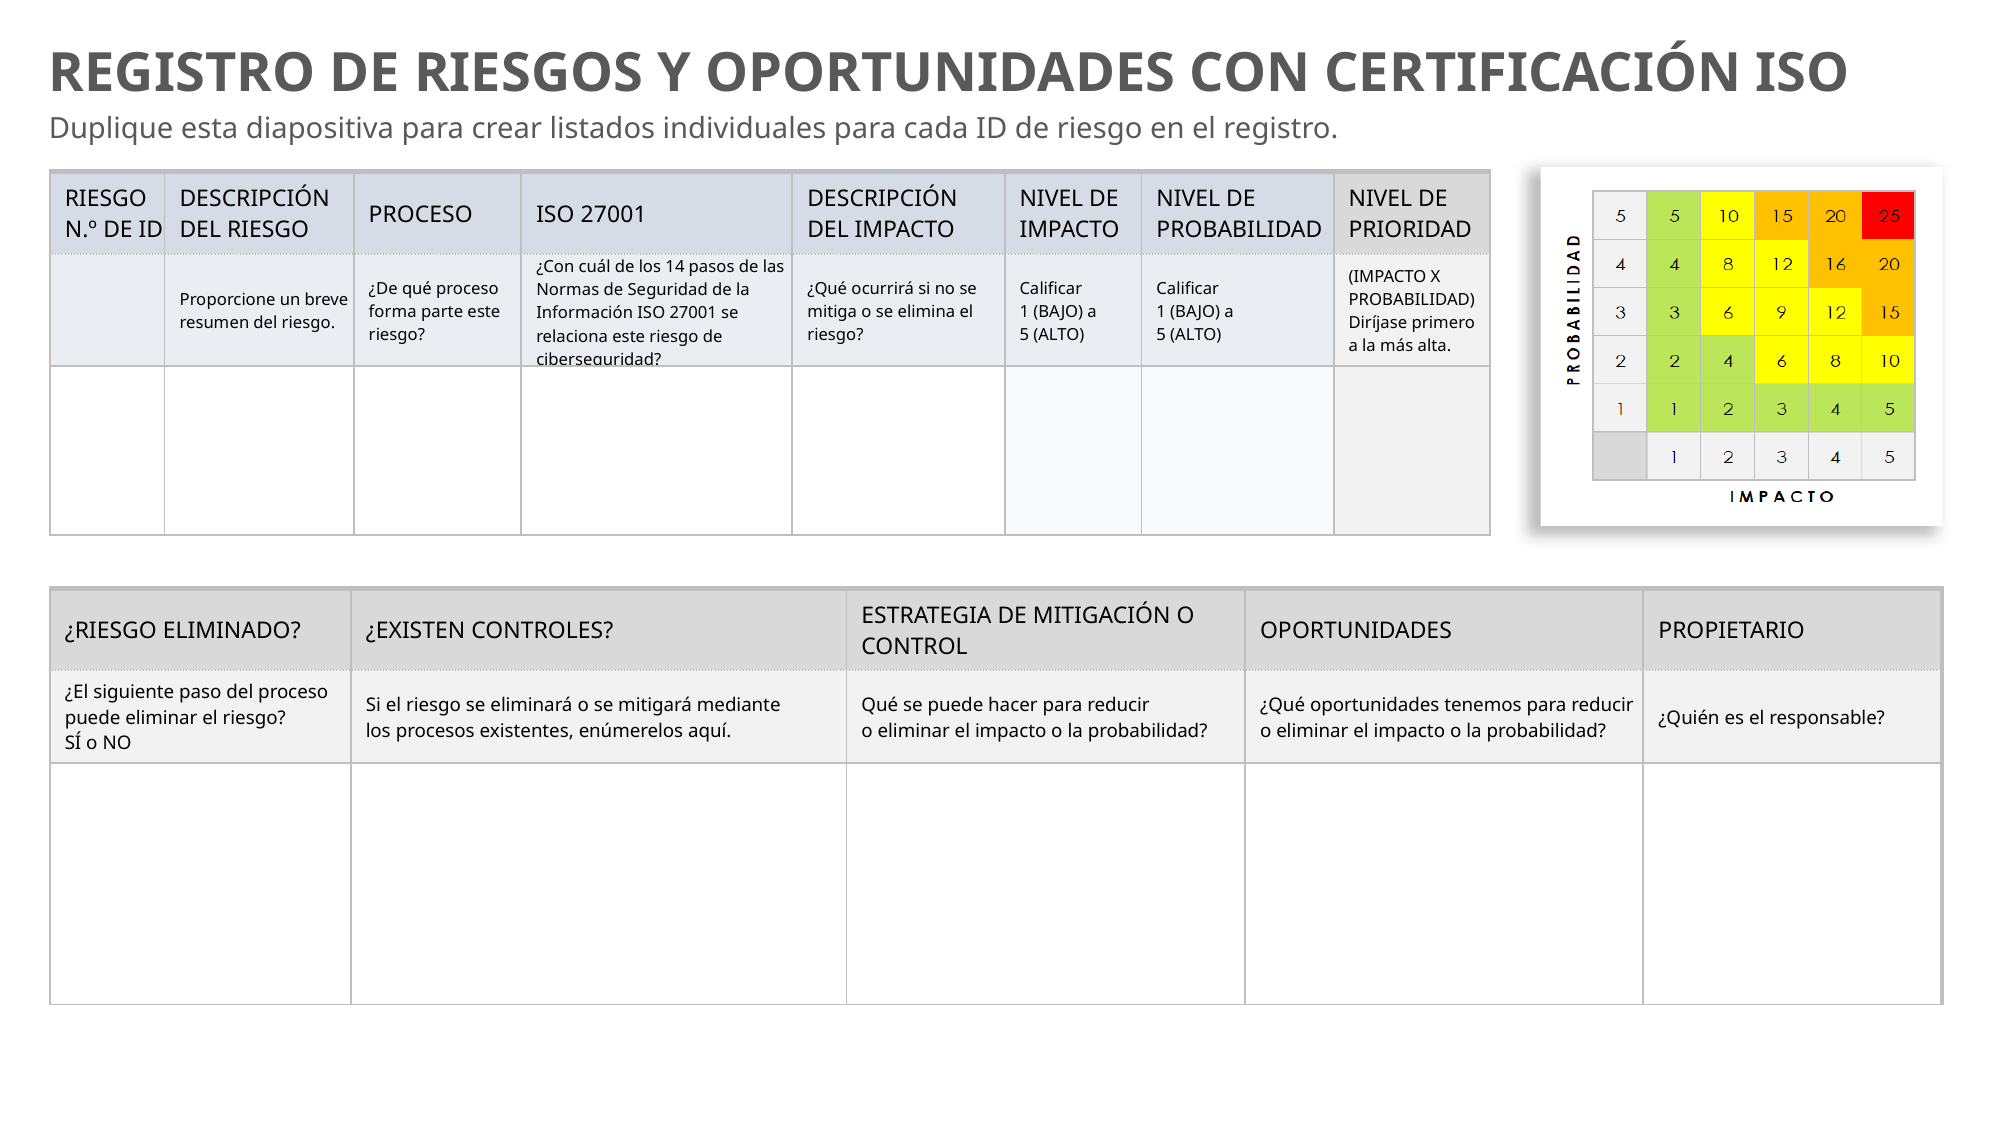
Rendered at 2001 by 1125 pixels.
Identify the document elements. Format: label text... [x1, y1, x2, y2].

text_box REGISTRO DE RIESGOS Y OPORTUNIDADES CON CERTIFICACIÓN ISO [34, 30, 1876, 110]
table_cell [847, 764, 1244, 1004]
table_cell ¿Quién es el responsable? [1644, 670, 1940, 762]
table_cell Proporcione un breve resumen del riesgo. [165, 254, 353, 365]
table_cell [51, 367, 164, 534]
table_cell [355, 367, 520, 534]
table_header PROPIETARIO [1644, 591, 1940, 670]
table_cell [165, 367, 353, 534]
table_cell ¿De qué proceso forma parte este riesgo? [355, 254, 520, 365]
table_cell ¿Qué oportunidades tenemos para reducir o eliminar el impacto o la probabilidad? [1246, 670, 1642, 762]
table_header DESCRIPCIÓN DEL RIESGO [165, 174, 353, 254]
table_cell [1006, 367, 1141, 534]
table_cell ¿Con cuál de los 14 pasos de las Normas de Seguridad de la Información ISO 27001 se relaciona este riesgo de ciberseguridad? [522, 254, 791, 365]
table_cell [51, 254, 164, 365]
table_header OPORTUNIDADES [1246, 591, 1642, 670]
table_header NIVEL DE IMPACTO [1006, 174, 1141, 254]
table_header ISO 27001 [522, 174, 791, 254]
table_cell Calificar 1 (BAJO) a 5 (ALTO) [1006, 254, 1141, 365]
table_cell (IMPACTO X PROBABILIDAD) Diríjase primero a la más alta. [1335, 254, 1489, 365]
table_header NIVEL DE PROBABILIDAD [1142, 174, 1333, 254]
table_cell [522, 367, 791, 534]
table_header DESCRIPCIÓN DEL IMPACTO [793, 174, 1004, 254]
text_box Duplique esta diapositiva para crear listados individuales para cada ID de riesgo en el registro. [34, 101, 1554, 152]
table_cell [352, 764, 846, 1004]
table_header RIESGO N.º DE ID [51, 174, 164, 254]
table_header PROCESO [355, 174, 520, 254]
table_cell [793, 367, 1004, 534]
table_cell Qué se puede hacer para reducir o eliminar el impacto o la probabilidad? [847, 670, 1244, 762]
table_header ESTRATEGIA DE MITIGACIÓN O CONTROL [847, 591, 1244, 670]
table_cell ¿Qué ocurrirá si no se mitiga o se elimina el riesgo? [793, 254, 1004, 365]
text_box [1540, 166, 1943, 526]
table_header ¿RIESGO ELIMINADO? [51, 591, 350, 670]
table_cell [1644, 764, 1940, 1004]
table_cell [51, 764, 350, 1004]
table_cell [1142, 367, 1333, 534]
table_cell Si el riesgo se eliminará o se mitigará mediante los procesos existentes, enúmerelos aquí. [352, 670, 846, 762]
table_cell [1335, 367, 1489, 534]
table_cell [1246, 764, 1642, 1004]
table_header NIVEL DE PRIORIDAD [1335, 174, 1489, 254]
table_cell Calificar 1 (BAJO) a 5 (ALTO) [1142, 254, 1333, 365]
table_header ¿EXISTEN CONTROLES? [352, 591, 846, 670]
table_cell ¿El siguiente paso del proceso puede eliminar el riesgo? SÍ o NO [51, 670, 350, 762]
